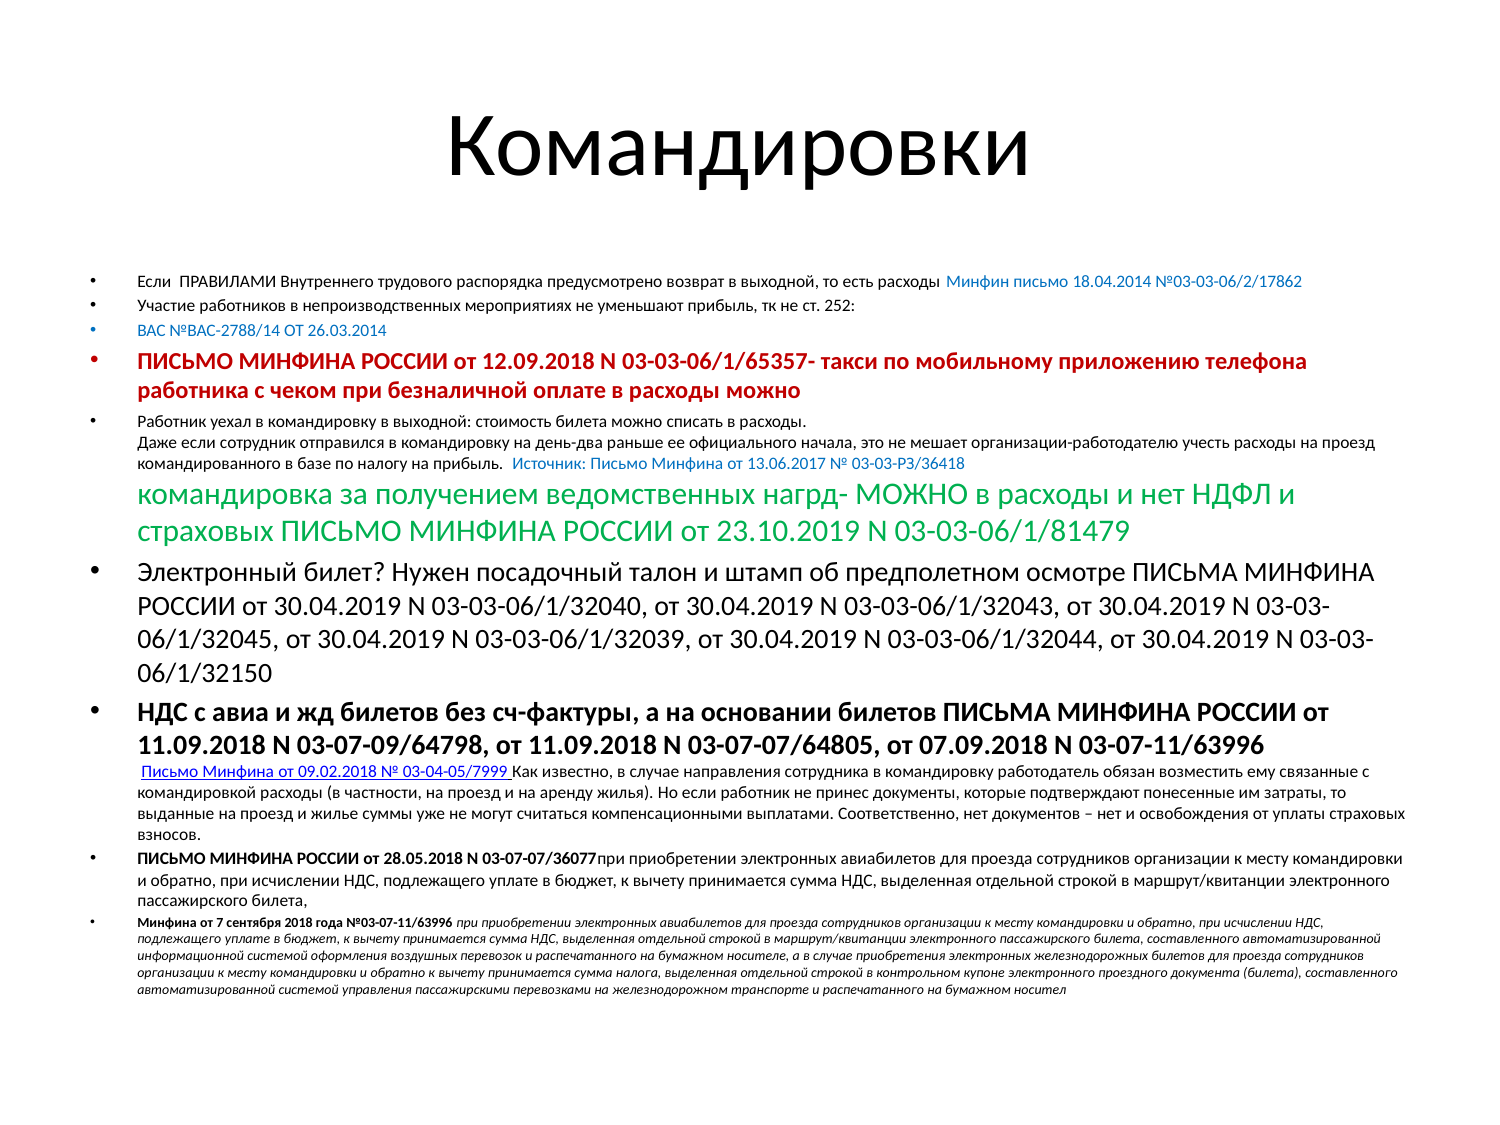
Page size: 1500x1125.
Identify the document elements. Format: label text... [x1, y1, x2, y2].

title Командировки [75, 45, 1425, 233]
list Если ПРАВИЛАМИ Внутреннего трудового распорядка предусмотрено возврат в выходной, то есть расходы Минфин письмо 18.04.2014 №03-03-06/2/17862 Участие работников в непроизводственных мероприятиях не уменьшают прибыль, тк не ст. 252: ВАС №ВАС-2788/14 ОТ 26.03.2014 ПИСЬМО МИНФИНА РОССИИ от 12.09.2018 N 03-03-06/1/65357- такси по мобильному приложению телефона работника с чеком при безналичной оплате в расходы можно Работник уехал в командировку в выходной: стоимость билета можно списать в расходы. Даже если сотрудник отправился в командировку на день-два раньше ее официального начала, это не мешает организации-работодателю учесть расходы на проезд командированного в базе по налогу на прибыль. Источник: Письмо Минфина от 13.06.2017 № 03-03-РЗ/36418 командировка за получением ведомственных нагрд- МОЖНО в расходы и нет НДФЛ и страховых ПИСЬМО МИНФИНА РОССИИ от 23.10.2019 N 03-03-06/1/81479 Электронный билет? Нужен посадочный талон и штамп об предполетном осмотре ПИСЬМА МИНФИНА РОССИИ от 30.04.2019 N 03-03-06/1/32040, от 30.04.2019 N 03-03-06/1/32043, от 30.04.2019 N 03-03-06/1/32045, от 30.04.2019 N 03-03-06/1/32039, от 30.04.2019 N 03-03-06/1/32044, от 30.04.2019 N 03-03-06/1/32150 НДС с авиа и жд билетов без сч-фактуры, а на основании билетов ПИСЬМА МИНФИНА РОССИИ от 11.09.2018 N 03-07-09/64798, от 11.09.2018 N 03-07-07/64805, от 07.09.2018 N 03-07-11/63996 Письмо Минфина от 09.02.2018 № 03-04-05/7999 Как известно, в случае направления сотрудника в командировку работодатель обязан возместить ему связанные с командировкой расходы (в частности, на проезд и на аренду жилья). Но если работник не принес документы, которые подтверждают понесенные им затраты, то выданные на проезд и жилье суммы уже не могут считаться компенсационными выплатами. Соответственно, нет документов – нет и освобождения от уплаты страховых взносов. ПИСЬМО МИНФИНА РОССИИ от 28.05.2018 N 03-07-07/36077при приобретении электронных авиабилетов для проезда сотрудников организации к месту командировки и обратно, при исчислении НДС, подлежащего уплате в бюджет, к вычету принимается сумма НДС, выделенная отдельной строкой в маршрут/квитанции электронного пассажирского билета, Минфина от 7 сентября 2018 года №03-07-11/63996 при приобретении электронных авиабилетов для проезда сотрудников организации к месту командировки и обратно, при исчислении НДС, подлежащего уплате в бюджет, к вычету принимается сумма НДС, выделенная отдельной строкой в маршрут/квитанции электронного пассажирского билета, составленного автоматизированной информационной системой оформления воздушных перевозок и распечатанного на бумажном носителе, а в случае приобретения электронных железнодорожных билетов для проезда сотрудников организации к месту командировки и обратно к вычету принимается сумма налога, выделенная отдельной строкой в контрольном купоне электронного проездного документа (билета), составленного автоматизированной системой управления пассажирскими перевозками на железнодорожном транспорте и распечатанного на бумажном носител [75, 262, 1425, 1005]
